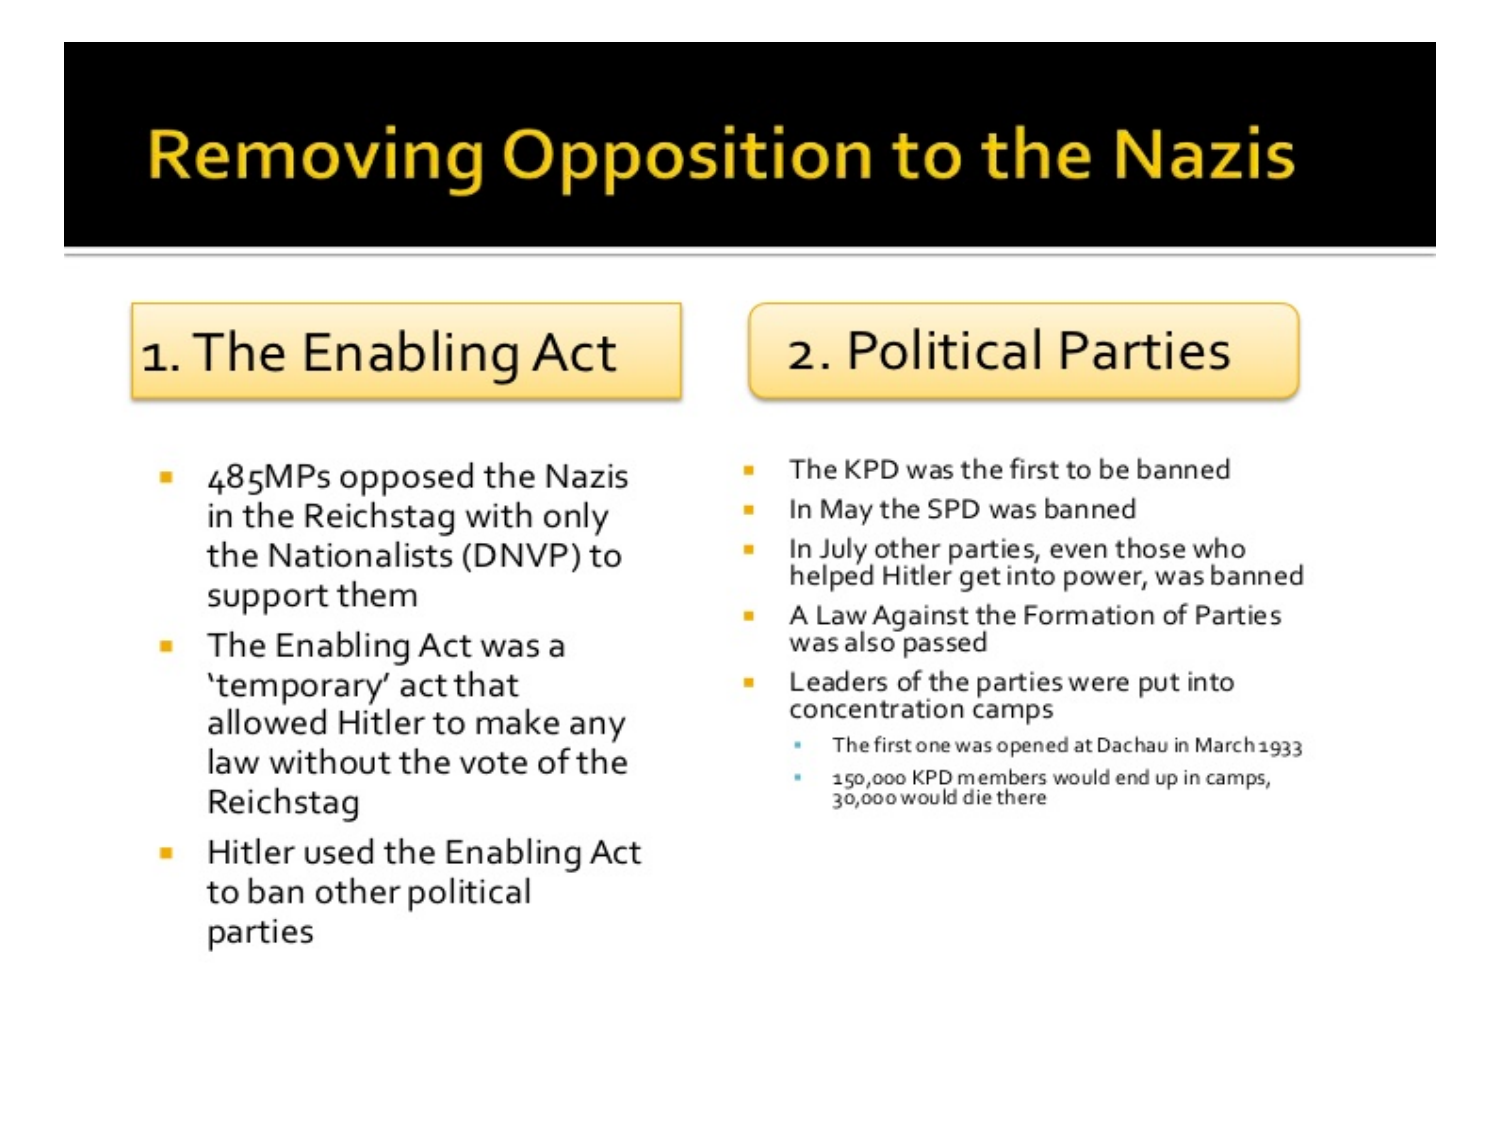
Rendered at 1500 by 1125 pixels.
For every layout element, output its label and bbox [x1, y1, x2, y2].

picture [64, 42, 1436, 1024]
